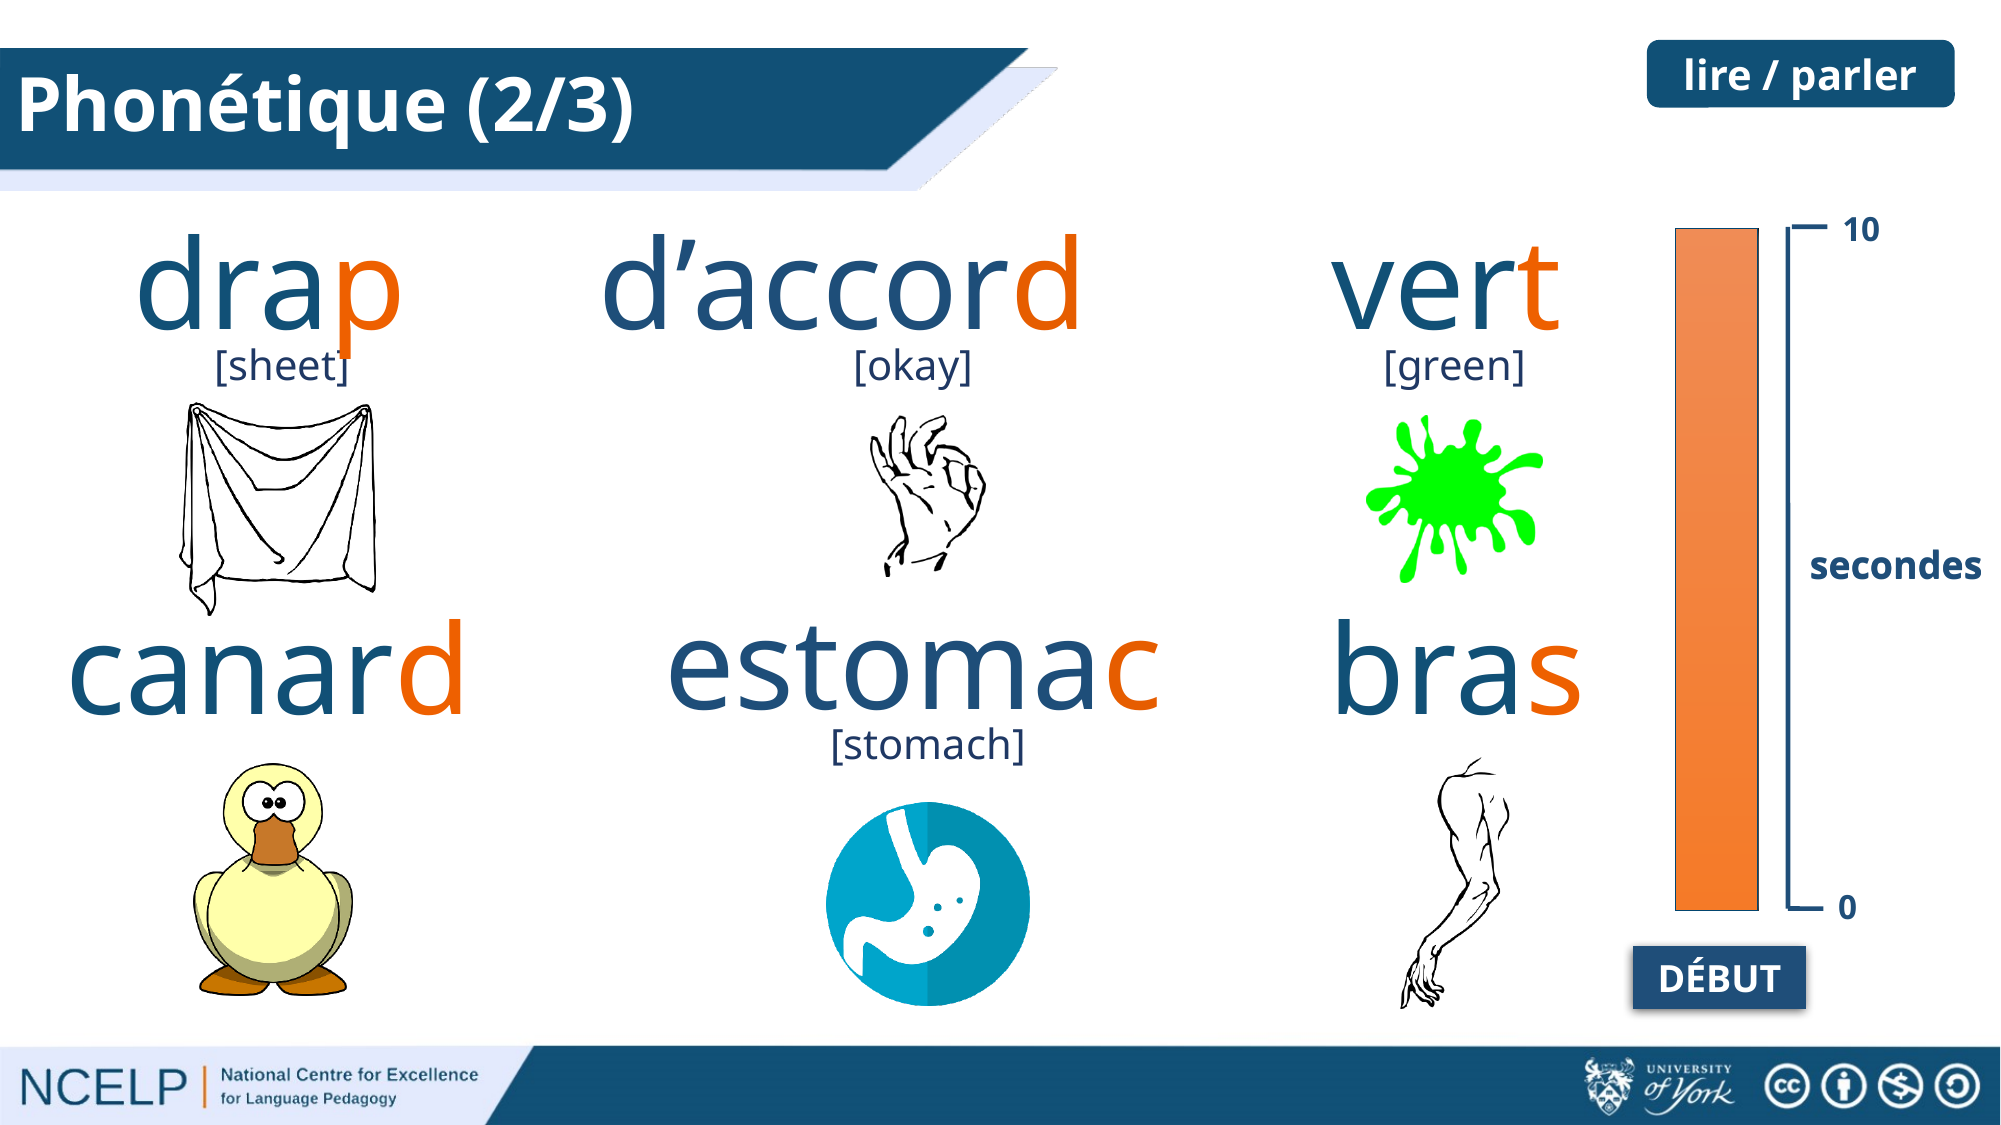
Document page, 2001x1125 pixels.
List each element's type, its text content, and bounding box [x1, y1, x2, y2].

text_box DÉBUT [1632, 946, 1807, 1010]
text_box d’accord [583, 197, 1202, 363]
text_box bras [1313, 581, 1619, 747]
text_box vert [1316, 197, 1594, 363]
text_box secondes [1778, 534, 2000, 594]
text_box estomac [621, 576, 1206, 742]
text_box [1675, 228, 1758, 911]
text_box drap [118, 201, 450, 363]
text_box 10 [1827, 200, 1899, 256]
picture [0, 0, 2001, 1125]
text_box canard [23, 581, 514, 747]
text_box [okay] [815, 363, 1012, 397]
text_box 0 [1823, 878, 1944, 934]
text_box [green] [1356, 363, 1553, 397]
text_box [sheet] [184, 363, 381, 397]
text_box lire / parler [1647, 40, 1954, 107]
text_box [stomach] [799, 742, 1057, 776]
